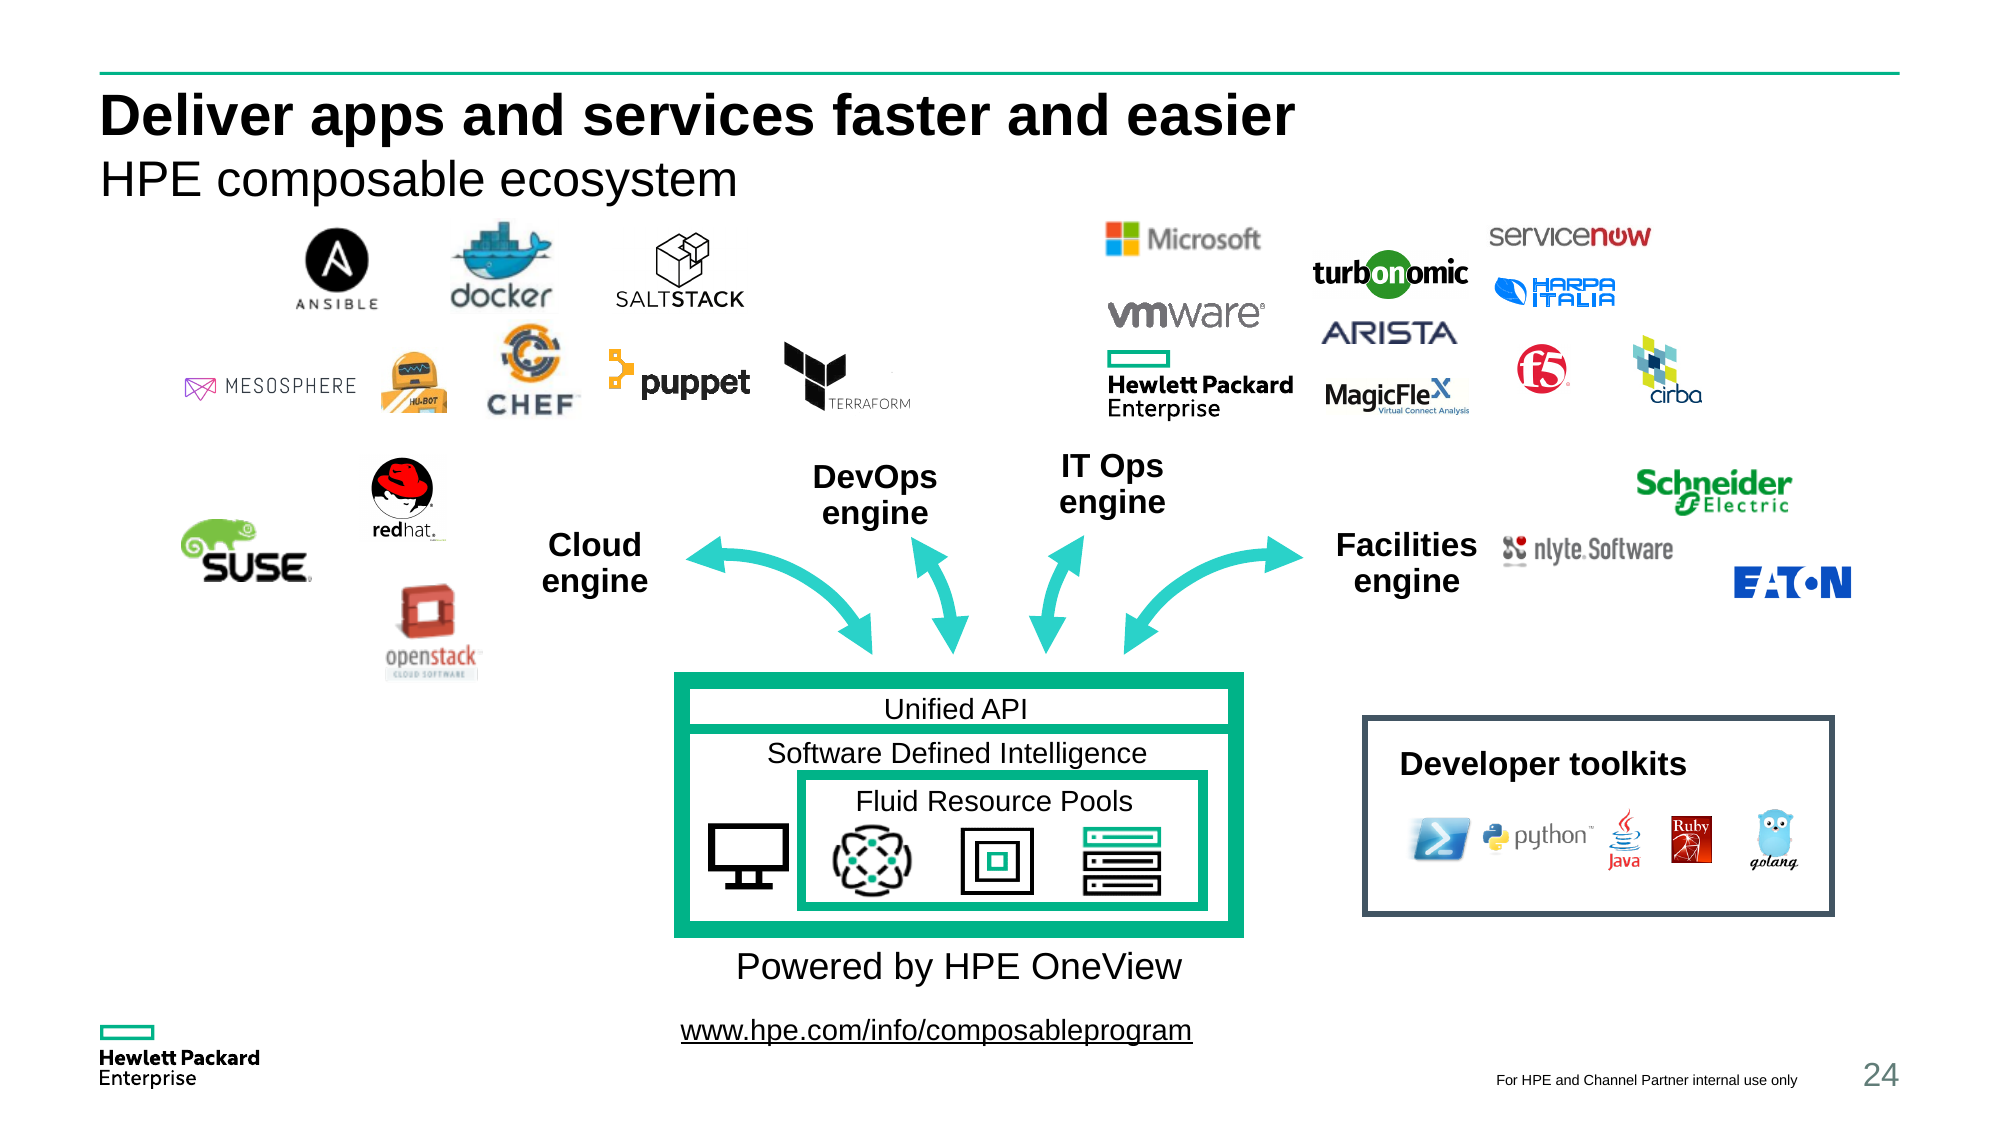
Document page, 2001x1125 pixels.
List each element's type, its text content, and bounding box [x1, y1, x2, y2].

picture [708, 820, 789, 892]
text_box IT Ops engine [1009, 414, 1216, 556]
picture [1733, 565, 1852, 599]
picture [379, 572, 491, 696]
footer For HPE and Channel Partner internal use only [1137, 1054, 1798, 1089]
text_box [1107, 349, 1293, 422]
title Deliver apps and services faster and easier [99, 85, 1900, 153]
text_box [685, 550, 871, 680]
picture [359, 454, 447, 542]
text_box [788, 536, 960, 658]
picture [482, 318, 582, 421]
slide_number 24 [1812, 1054, 1900, 1093]
text_box [1364, 717, 1833, 915]
picture [612, 227, 748, 314]
picture [1326, 378, 1469, 416]
picture [1486, 214, 1654, 394]
text_box [681, 680, 1237, 931]
picture [180, 329, 360, 442]
picture [1499, 456, 1799, 573]
picture [287, 219, 384, 319]
picture [1085, 202, 1282, 276]
text_box www.hpe.com/info/composableprogram [665, 1007, 1217, 1055]
picture [1312, 250, 1469, 299]
text_box Cloud engine [479, 493, 712, 634]
picture [1633, 335, 1702, 404]
list HPE composable ecosystem [99, 153, 1900, 216]
text_box [1039, 535, 1211, 655]
text_box DevOps engine [759, 425, 992, 566]
picture [609, 349, 750, 400]
text_box [1123, 549, 1304, 728]
picture [381, 347, 447, 413]
text_box Powered by HPE OneView [720, 939, 1198, 995]
picture [181, 519, 312, 582]
picture [1321, 321, 1458, 344]
picture [450, 218, 559, 314]
picture [772, 337, 940, 416]
picture [1107, 301, 1265, 328]
picture [796, 791, 1199, 932]
text_box Facilities engine [1285, 493, 1528, 634]
picture [1404, 803, 1802, 875]
